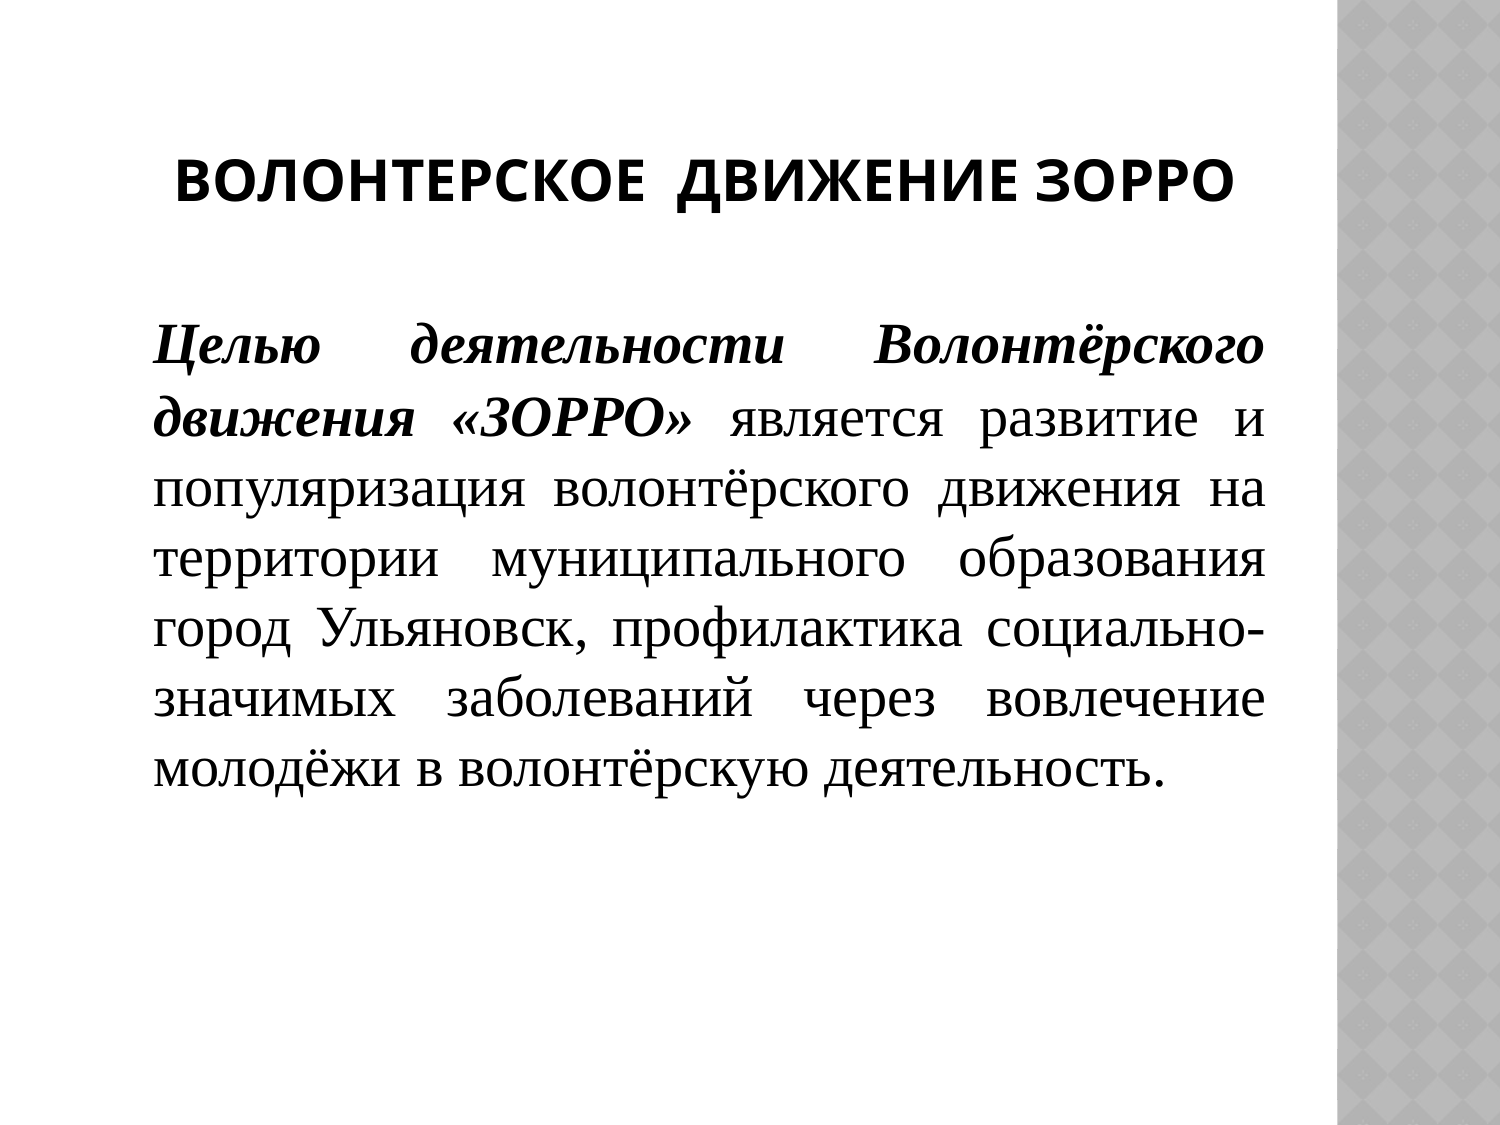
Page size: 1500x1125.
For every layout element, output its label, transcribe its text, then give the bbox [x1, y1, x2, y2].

list Целью деятельности Волонтёрского движения «ЗОРРО» является развитие и популяризация волонтёрского движения на территории муниципального образования город Ульяновск, профилактика социально-значимых заболеваний через вовлечение молодёжи в волонтёрскую деятельность. [93, 281, 1282, 985]
title Волонтерское движение зорро [112, 90, 1300, 214]
